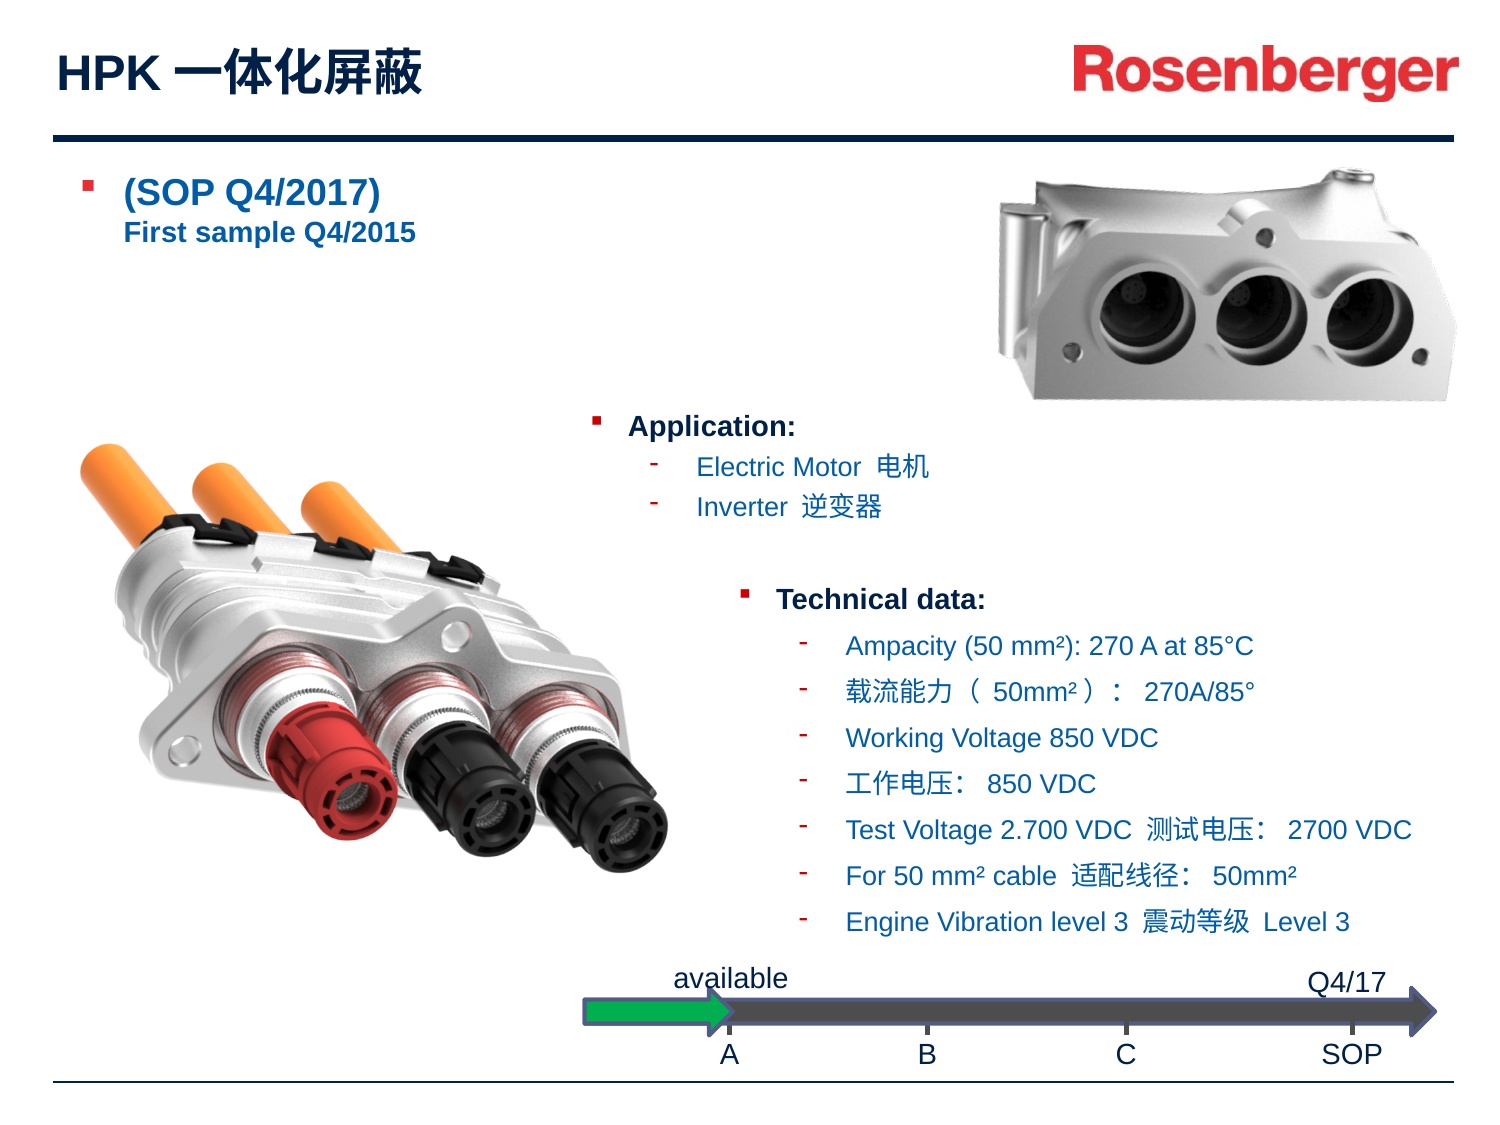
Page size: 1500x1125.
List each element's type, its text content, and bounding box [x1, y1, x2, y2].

text_box [582, 997, 734, 1026]
picture [0, 390, 754, 961]
text_box available [658, 951, 804, 1002]
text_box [1100, 1011, 1153, 1079]
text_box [1305, 1011, 1399, 1079]
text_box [902, 1011, 953, 1079]
title HPK一体化屏蔽 [40, 32, 1075, 165]
text_box [728, 985, 1438, 1038]
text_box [704, 1011, 755, 1079]
picture [975, 140, 1467, 444]
picture [1075, 45, 1459, 102]
text_box Technical data: Ampacity (50 mm²): 270 A at 85°C 载流能力（ 50mm²）：270A/85° Working Voltage 850 VDC 工作电压：850 VDC Test Voltage 2.700 VDC 测试电压：2700 VDC For 50 mm² cable 适配线径：50mm² Engine Vibration level 3 震动等级 Level 3 [732, 574, 1459, 943]
text_box (SOP Q4/2017) First sample Q4/2015 [64, 160, 982, 268]
text_box Application: Electric Motor 电机 Inverter 逆变器 [584, 408, 1353, 528]
text_box Q4/17 [1292, 955, 1402, 1006]
